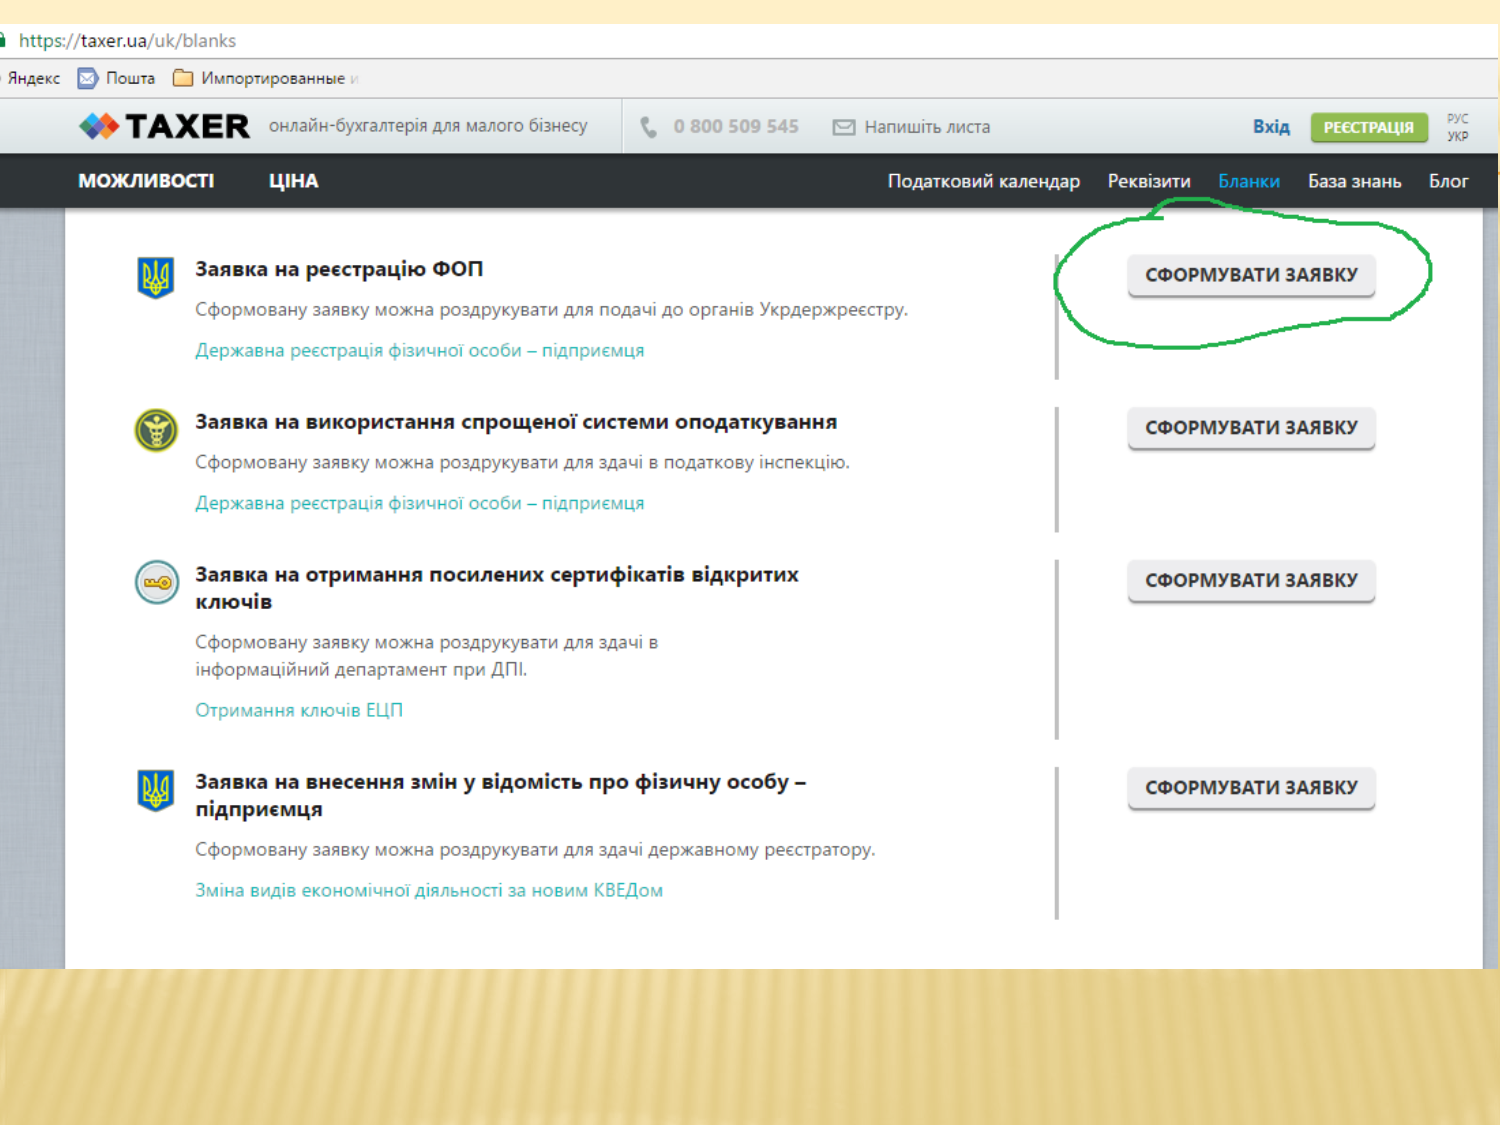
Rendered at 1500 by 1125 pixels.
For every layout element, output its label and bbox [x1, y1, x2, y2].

picture [0, 23, 1498, 969]
